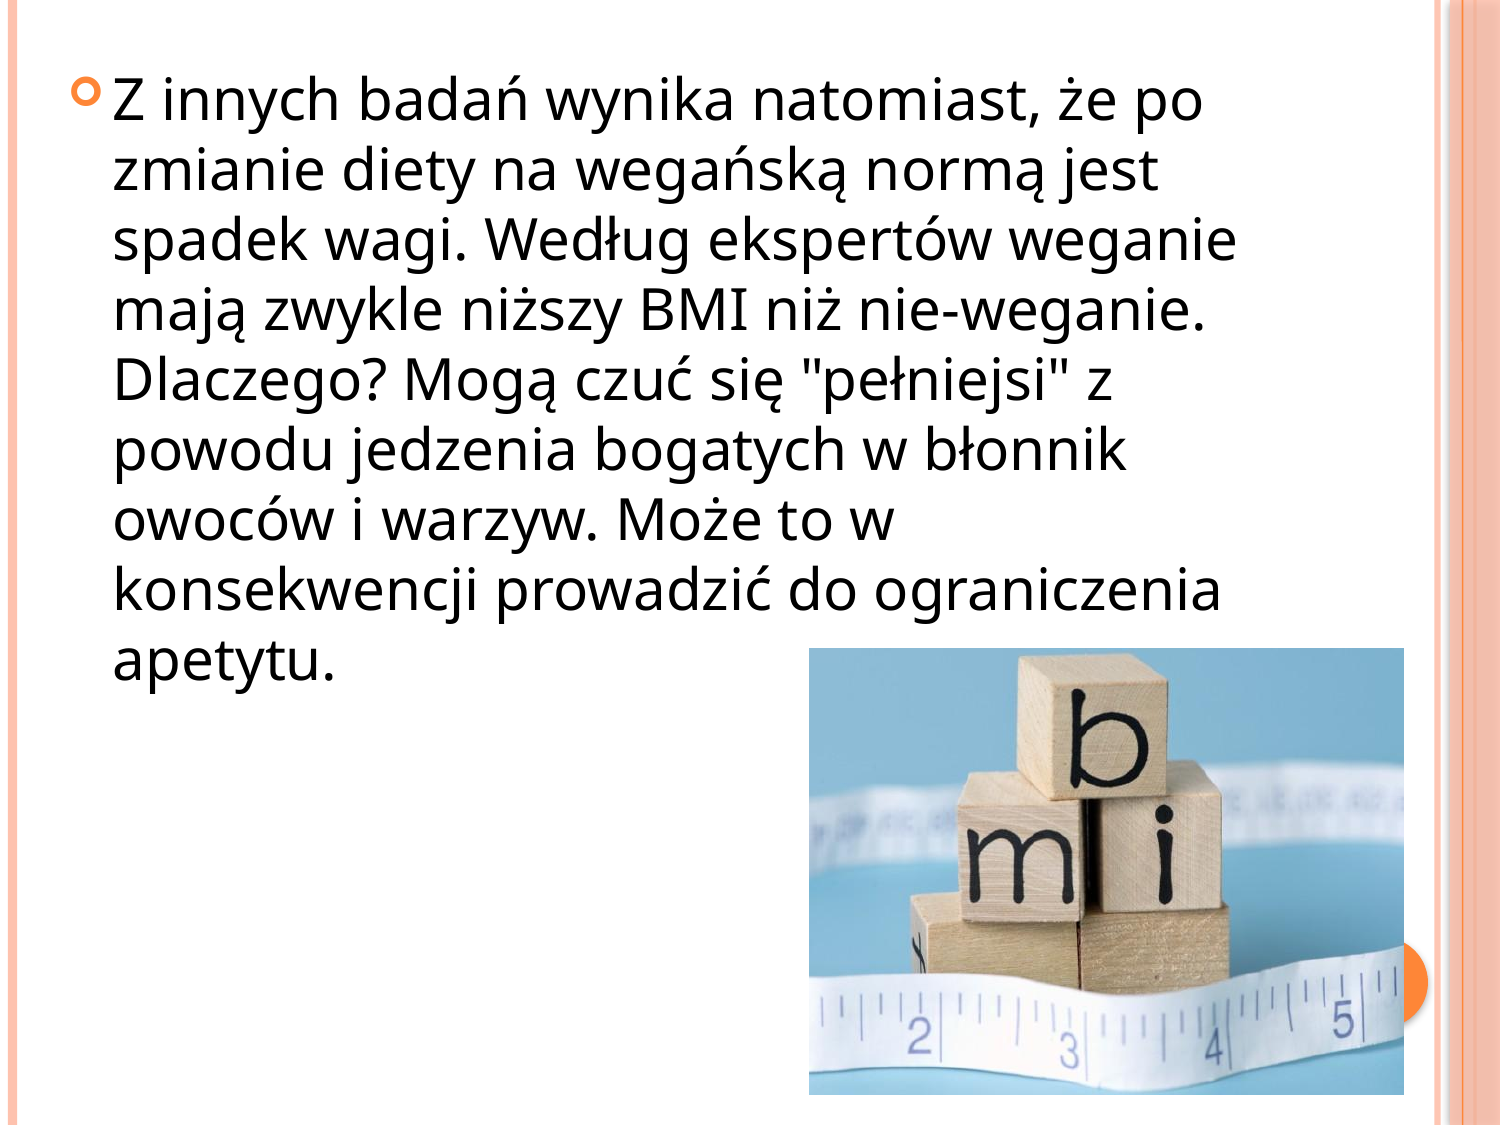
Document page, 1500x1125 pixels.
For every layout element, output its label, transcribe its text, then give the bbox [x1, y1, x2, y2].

list Z innych badań wynika natomiast, że po zmianie diety na wegańską normą jest spadek wagi. Według ekspertów weganie mają zwykle niższy BMI niż nie-weganie. Dlaczego? Mogą czuć się "pełniejsi" z powodu jedzenia bogatych w błonnik owoców i warzyw. Może to w konsekwencji prowadzić do ograniczenia apetytu. [53, 54, 1279, 854]
picture [808, 648, 1405, 1096]
